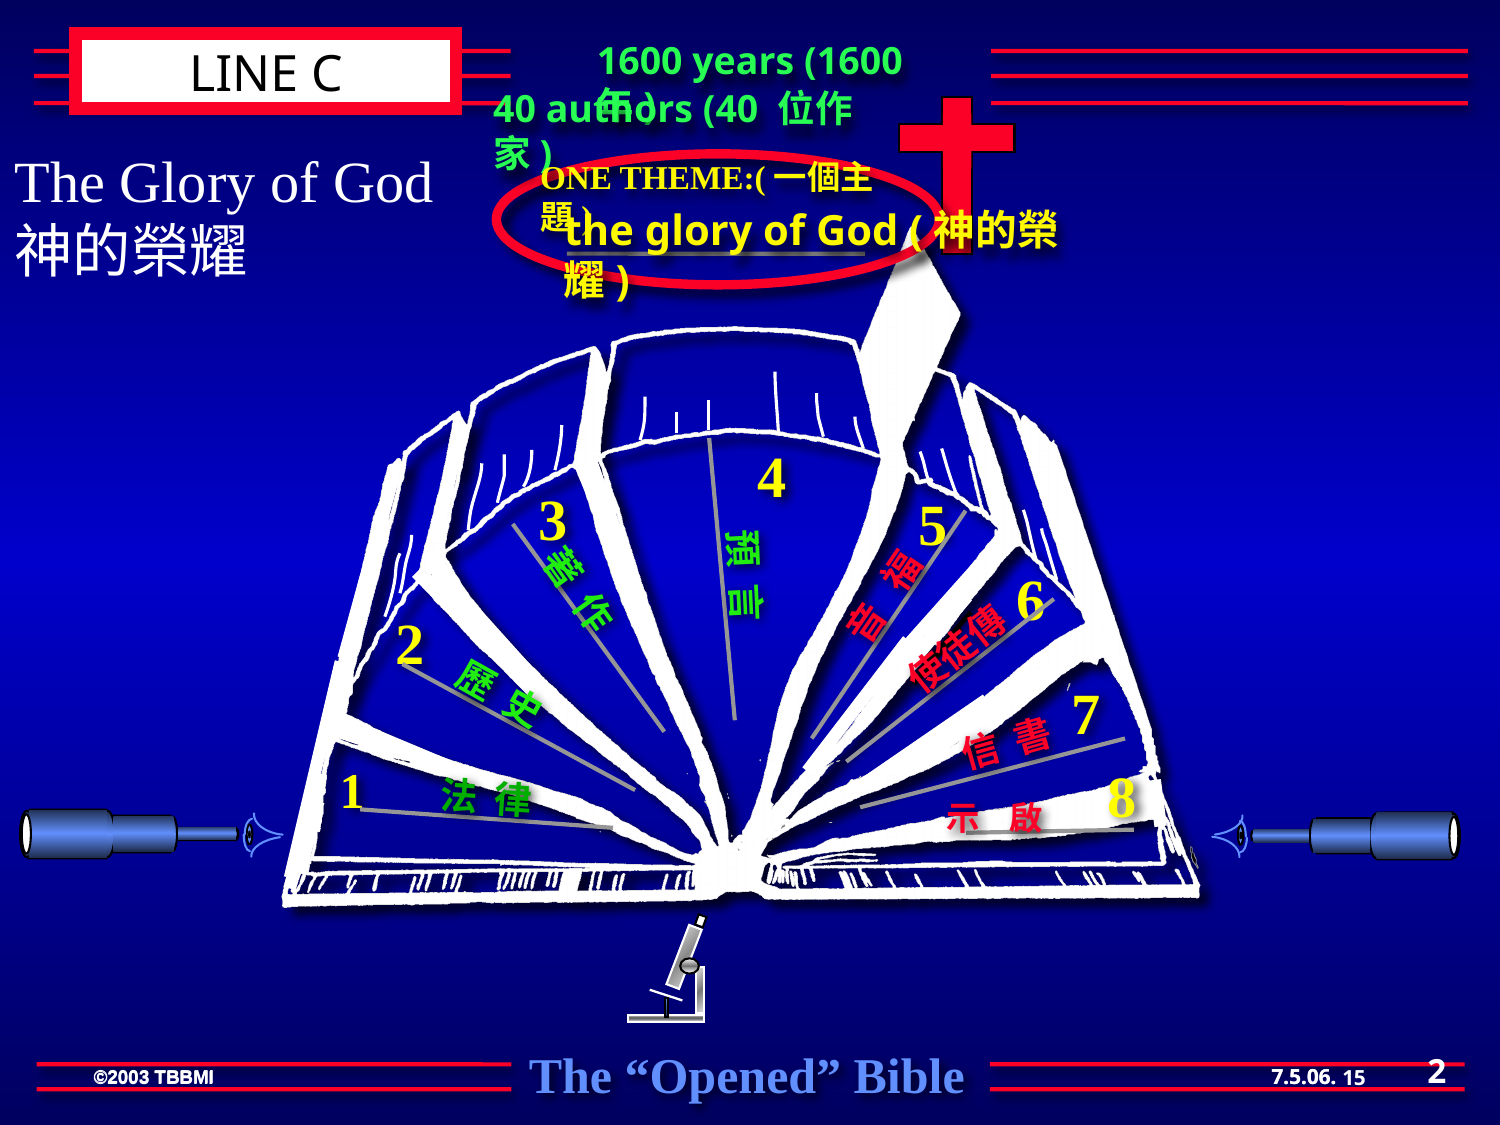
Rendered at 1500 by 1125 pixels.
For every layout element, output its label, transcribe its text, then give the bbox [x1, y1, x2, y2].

text_box 1600 years (1600 年) [581, 29, 987, 135]
text_box 7.5.06. [1256, 1056, 1352, 1097]
title The Glory of God 神的榮耀 [0, 137, 475, 275]
text_box [316, 803, 325, 833]
text_box [496, 202, 522, 250]
text_box the glory of God (神的榮耀) [549, 196, 1117, 311]
text_box ©2003 TBBMI [78, 1057, 229, 1095]
text_box 15 [1327, 1057, 1381, 1098]
picture [202, 188, 1280, 946]
picture [927, 188, 941, 196]
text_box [359, 373, 1247, 905]
text_box LINE C [75, 33, 456, 109]
text_box 1 [324, 751, 354, 826]
text_box 40 authors (40 位作家) [478, 78, 916, 183]
text_box 2 [1389, 1042, 1485, 1098]
text_box ONE THEME:(一個主題) [525, 148, 927, 244]
